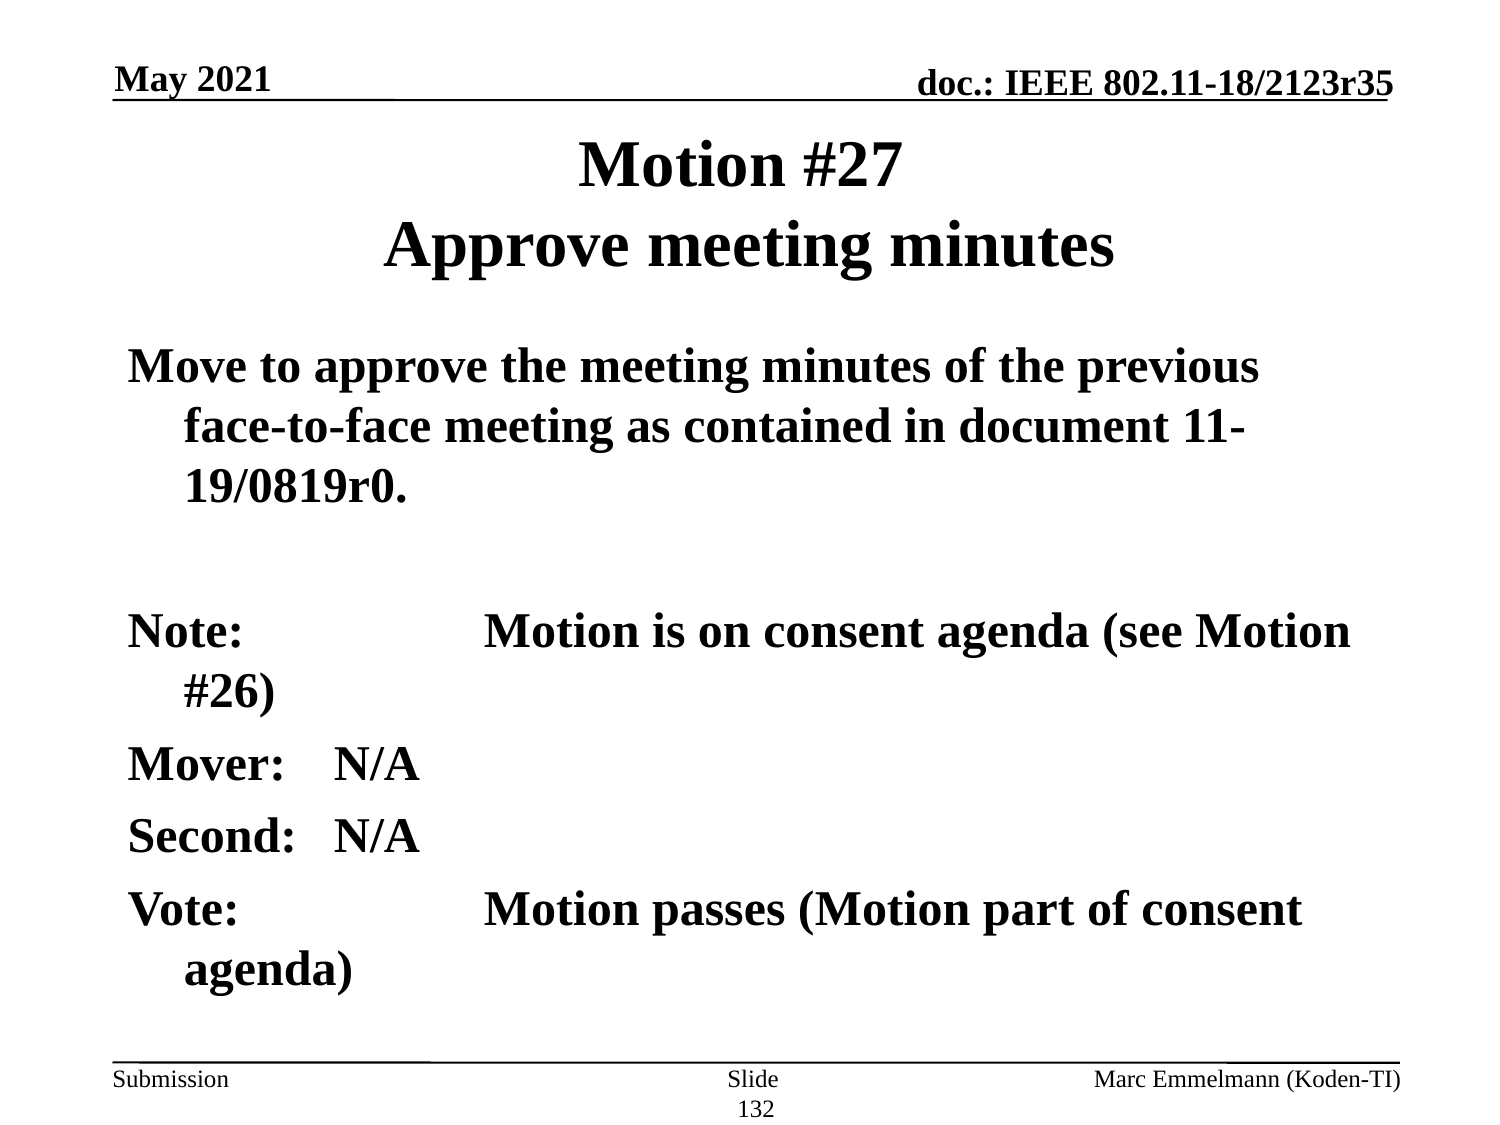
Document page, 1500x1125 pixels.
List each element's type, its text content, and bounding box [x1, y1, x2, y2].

list Move to approve the meeting minutes of the previous face-to-face meeting as contained in document 11-19/0819r0. Note: Motion is on consent agenda (see Motion #26) Mover: N/A Second: N/A Vote: Motion passes (Motion part of consent agenda) [112, 324, 1388, 1000]
slide_number Slide 132 [712, 1061, 800, 1123]
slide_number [114, 54, 423, 100]
title Motion #27 Approve meeting minutes [112, 112, 1388, 288]
footer Marc Emmelmann (Koden-TI) [878, 1061, 1402, 1093]
